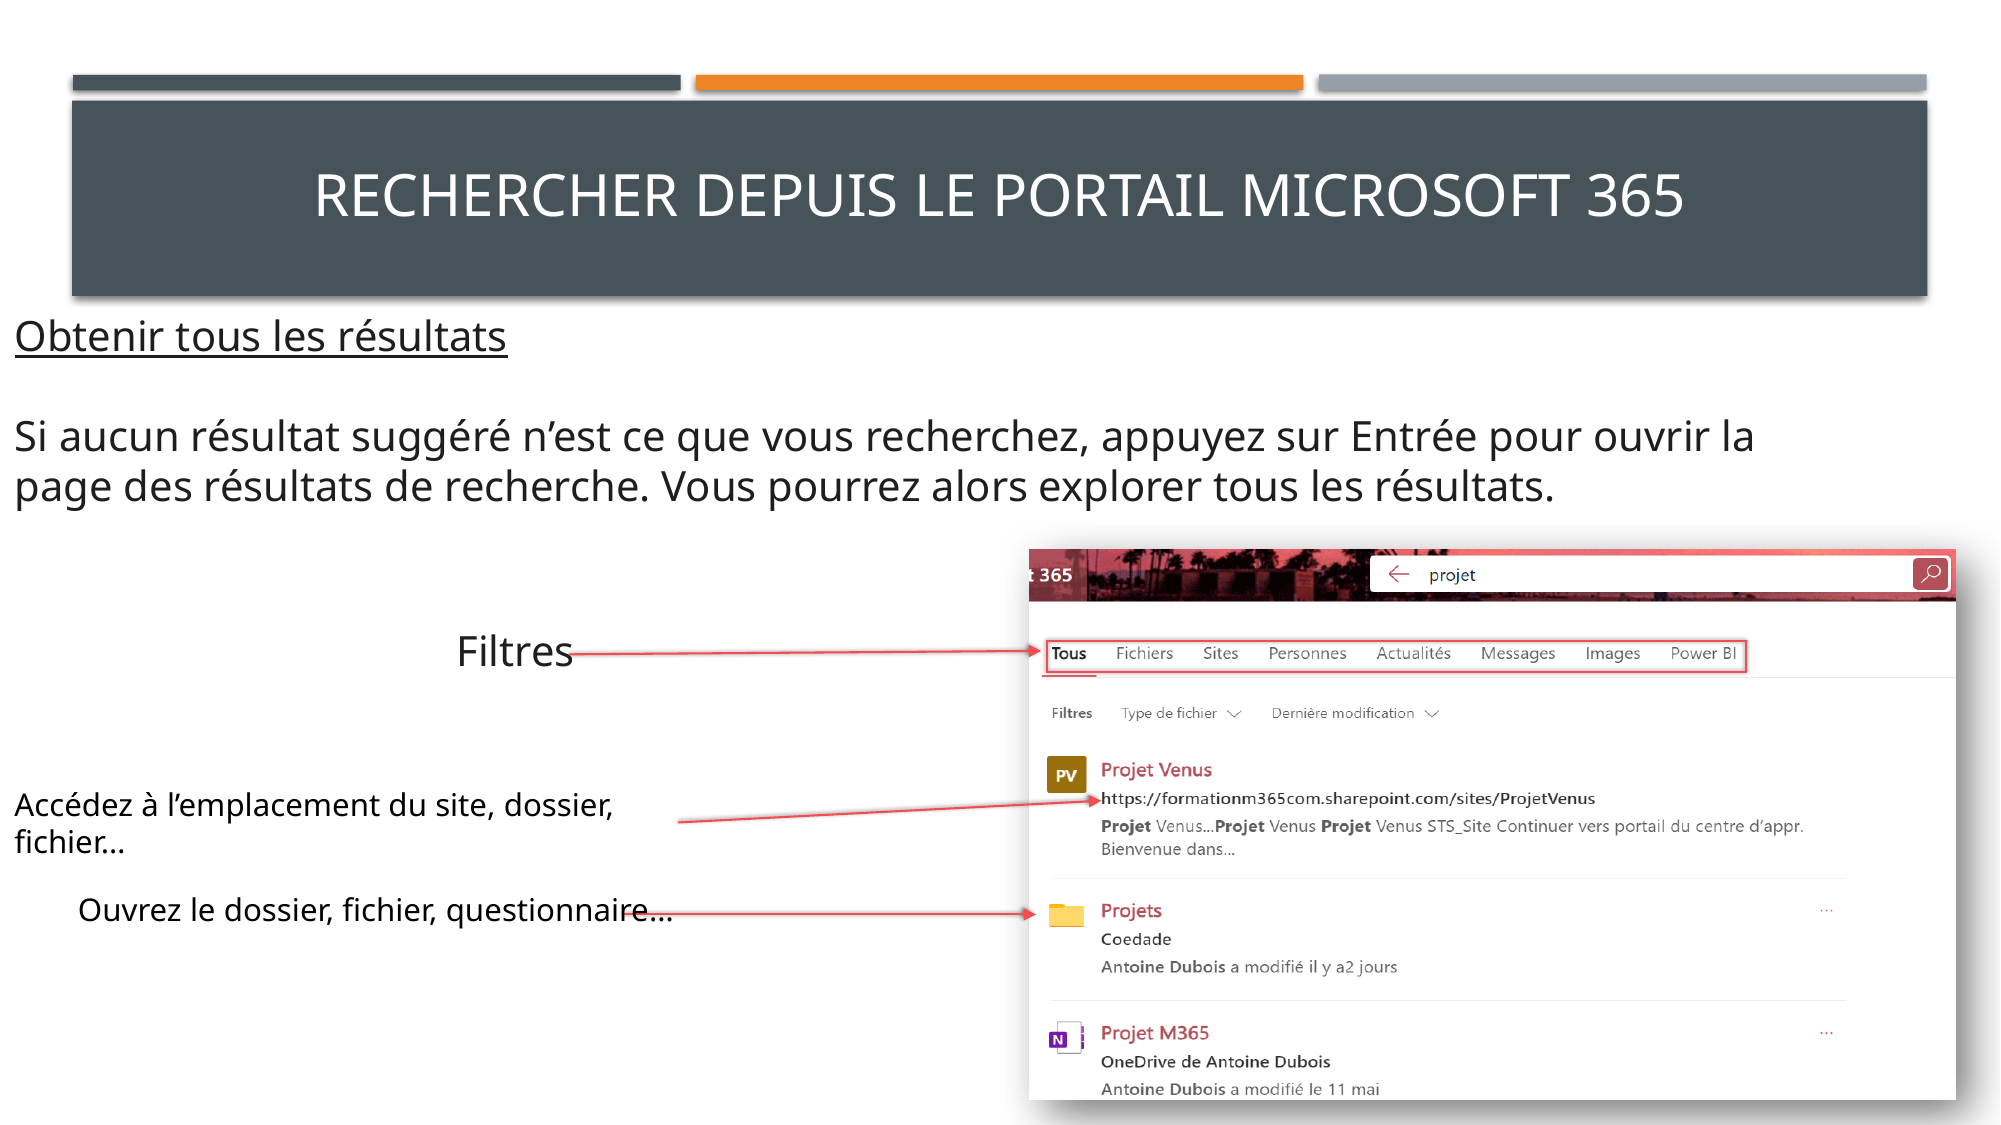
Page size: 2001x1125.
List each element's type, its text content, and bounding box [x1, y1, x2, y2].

text_box [0, 337, 2000, 798]
text_box Ouvrez le dossier, fichier, questionnaire… [63, 882, 742, 935]
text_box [568, 650, 1042, 655]
text_box RECHERCHER DEPUIS LE PORTAIL MICROSOFT 365 [95, 122, 1905, 236]
picture [1029, 548, 1957, 1101]
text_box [677, 800, 1102, 805]
text_box [0, 813, 1012, 1034]
text_box Accédez à l’emplacement du site, dossier, fichier… [0, 777, 678, 868]
text_box Filtres [441, 617, 611, 683]
text_box Obtenir tous les résultats Si aucun résultat suggéré n’est ce que vous recherchez, appuyez sur Entrée pour ouvrir la page des résultats de recherche. Vous pourrez alors explorer tous les résultats. [0, 302, 1861, 518]
